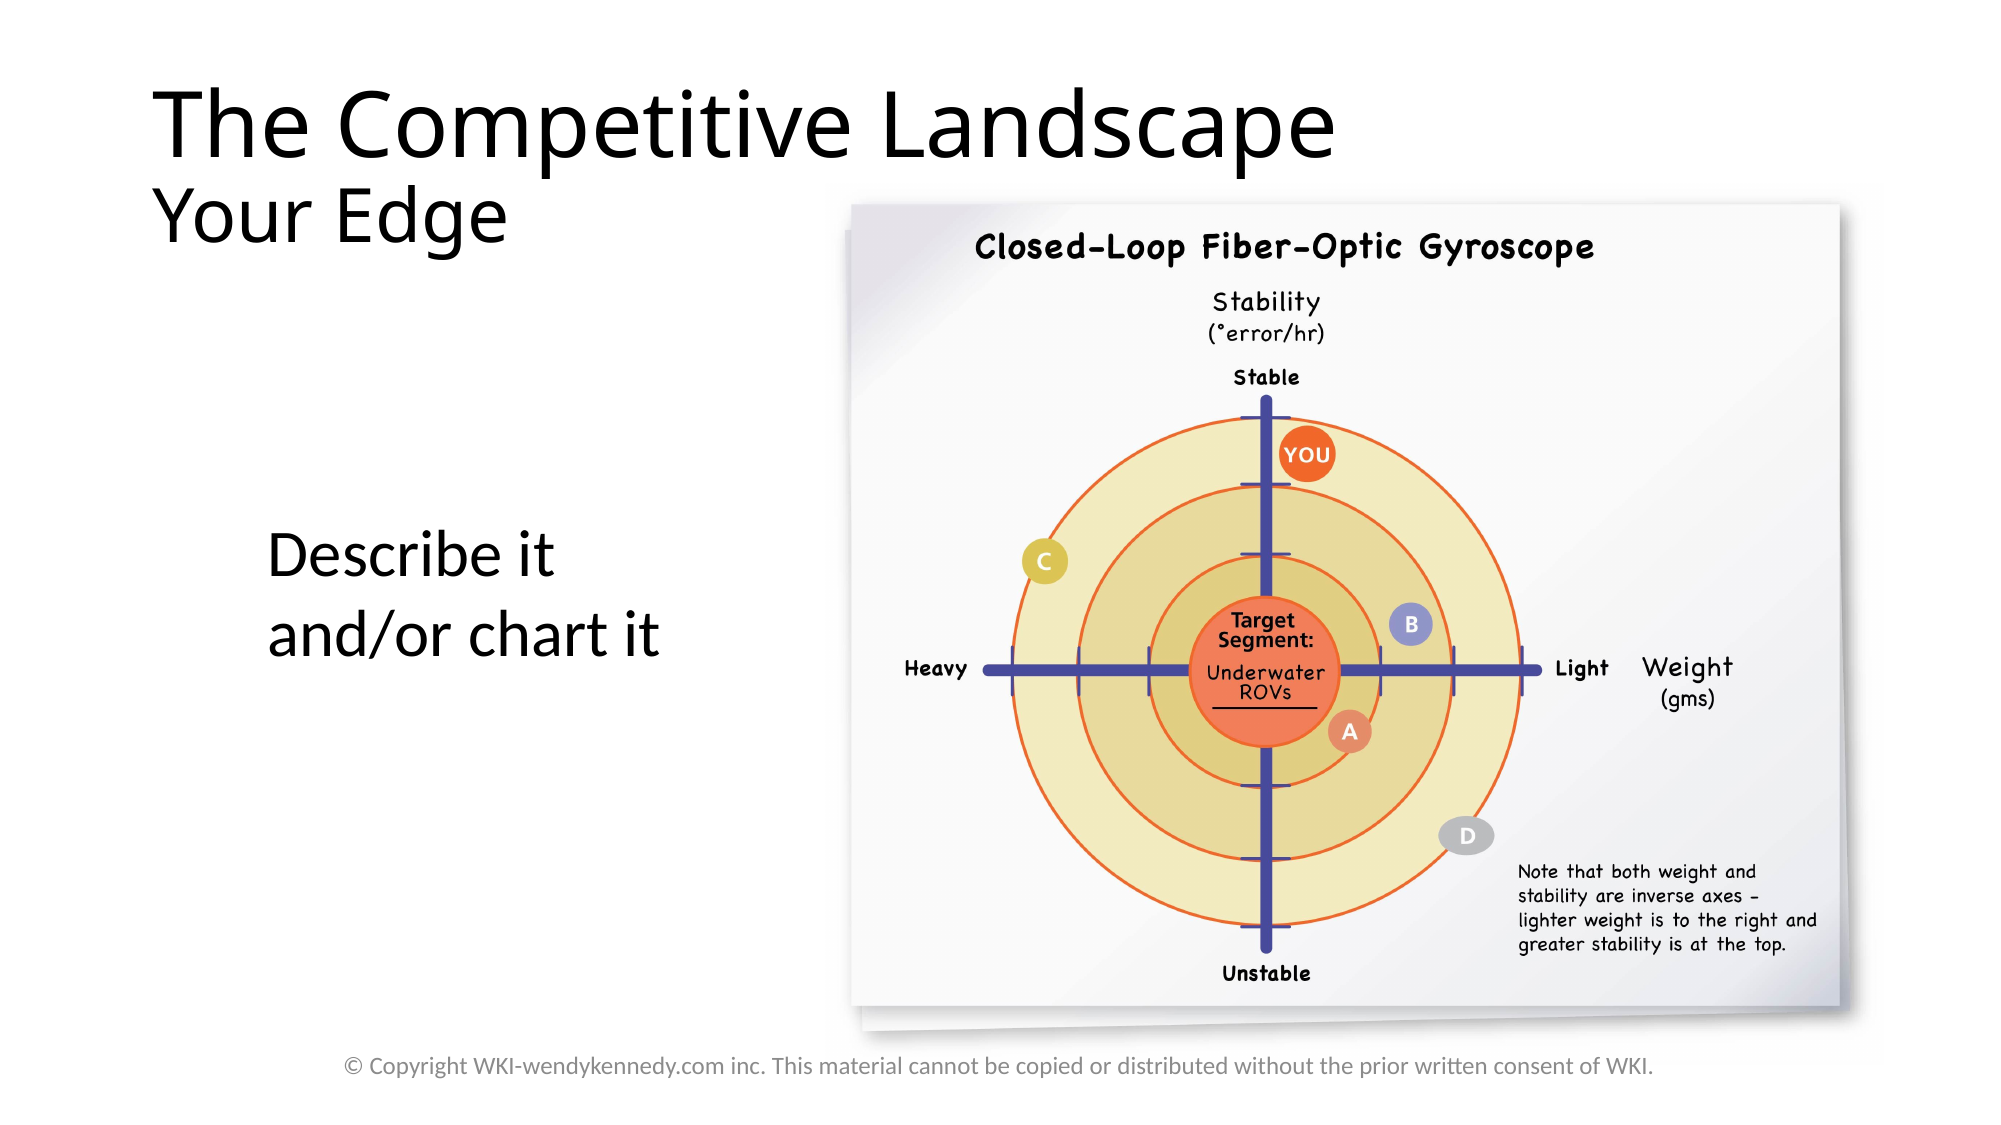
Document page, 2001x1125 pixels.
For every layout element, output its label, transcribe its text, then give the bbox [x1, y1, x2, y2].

title The Competitive Landscape Your Edge [137, 59, 1863, 278]
footer © Copyright WKI-wendykennedy.com inc. This material cannot be copied or distributed without the prior written consent of WKI. [137, 1035, 1863, 1096]
picture [825, 183, 1884, 1066]
text_box Describe it and/or chart it [253, 502, 700, 678]
